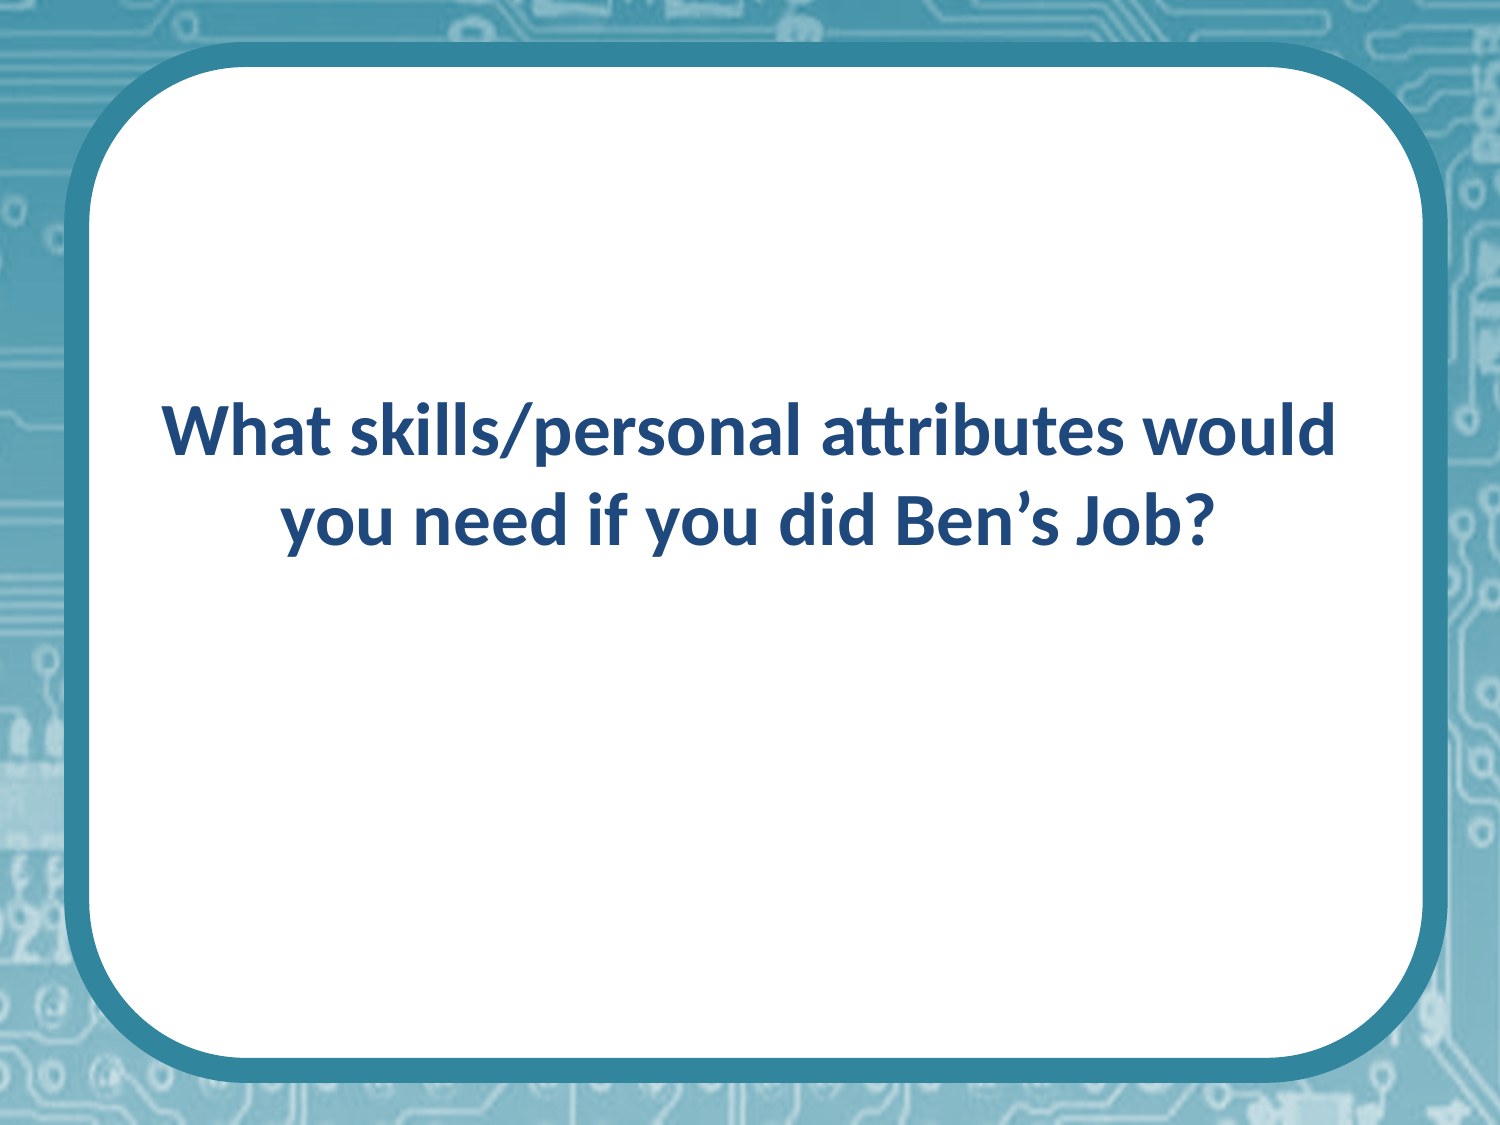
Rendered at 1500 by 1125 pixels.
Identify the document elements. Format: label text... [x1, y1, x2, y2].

title What skills/personal attributes would you need if you did Ben’s Job? [112, 349, 1388, 591]
picture [0, 0, 1500, 1125]
